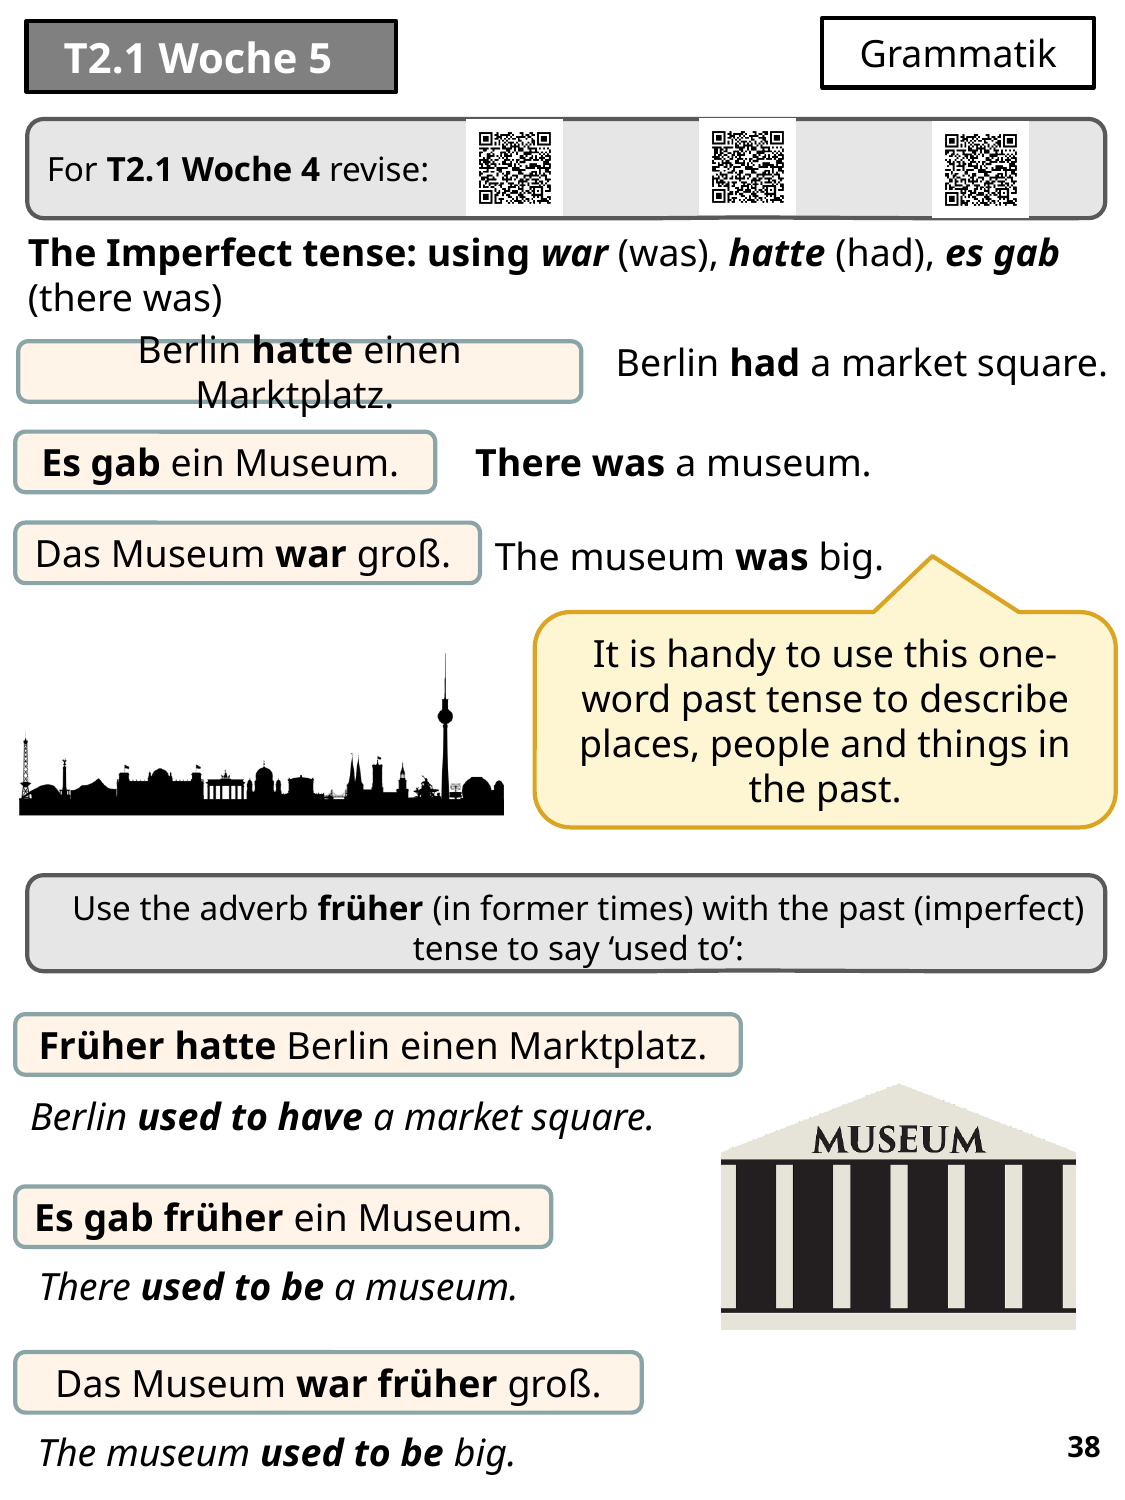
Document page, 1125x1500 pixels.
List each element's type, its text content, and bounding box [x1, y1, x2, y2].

text_box It is handy to use this one-word past tense to describe places, people and things in the past. [532, 554, 1118, 830]
picture [699, 118, 796, 215]
picture [720, 1083, 1076, 1330]
text_box Das Museum war früher groß. [13, 1349, 644, 1415]
text_box Grammatik [820, 16, 1096, 90]
text_box Berlin used to have a market square. [15, 1085, 717, 1146]
text_box The museum was big. [480, 525, 1008, 586]
picture [19, 613, 504, 856]
text_box For T2.1 Woche 4 revise: [25, 116, 700, 221]
text_box There used to be a museum. [23, 1256, 715, 1316]
text_box Berlin had a market square. [600, 331, 1125, 392]
text_box The museum used to be big. [22, 1421, 932, 1482]
text_box 38 [853, 1421, 1116, 1500]
text_box Früher hatte Berlin einen Marktplatz. [13, 1012, 743, 1077]
text_box For T2.1 Woche 4 revise: [793, 116, 1108, 221]
picture [466, 119, 563, 216]
title T2.1 Woche 5 [48, 17, 397, 97]
text_box Das Museum war groß. [13, 520, 480, 586]
text_box Es gab ein Museum. [13, 429, 438, 495]
text_box [25, 873, 1103, 973]
text_box Es gab früher ein Museum. [13, 1184, 554, 1250]
text_box There was a museum. [460, 431, 988, 492]
text_box Use the adverb früher (in former times) with the past (imperfect) tense to say ‘used to’: [39, 879, 1118, 975]
picture [932, 121, 1029, 218]
text_box [24, 19, 48, 94]
text_box The Imperfect tense: using war (was), hatte (had), es gab (there was) [13, 221, 1079, 327]
text_box Berlin hatte einen Marktplatz. [16, 339, 584, 404]
